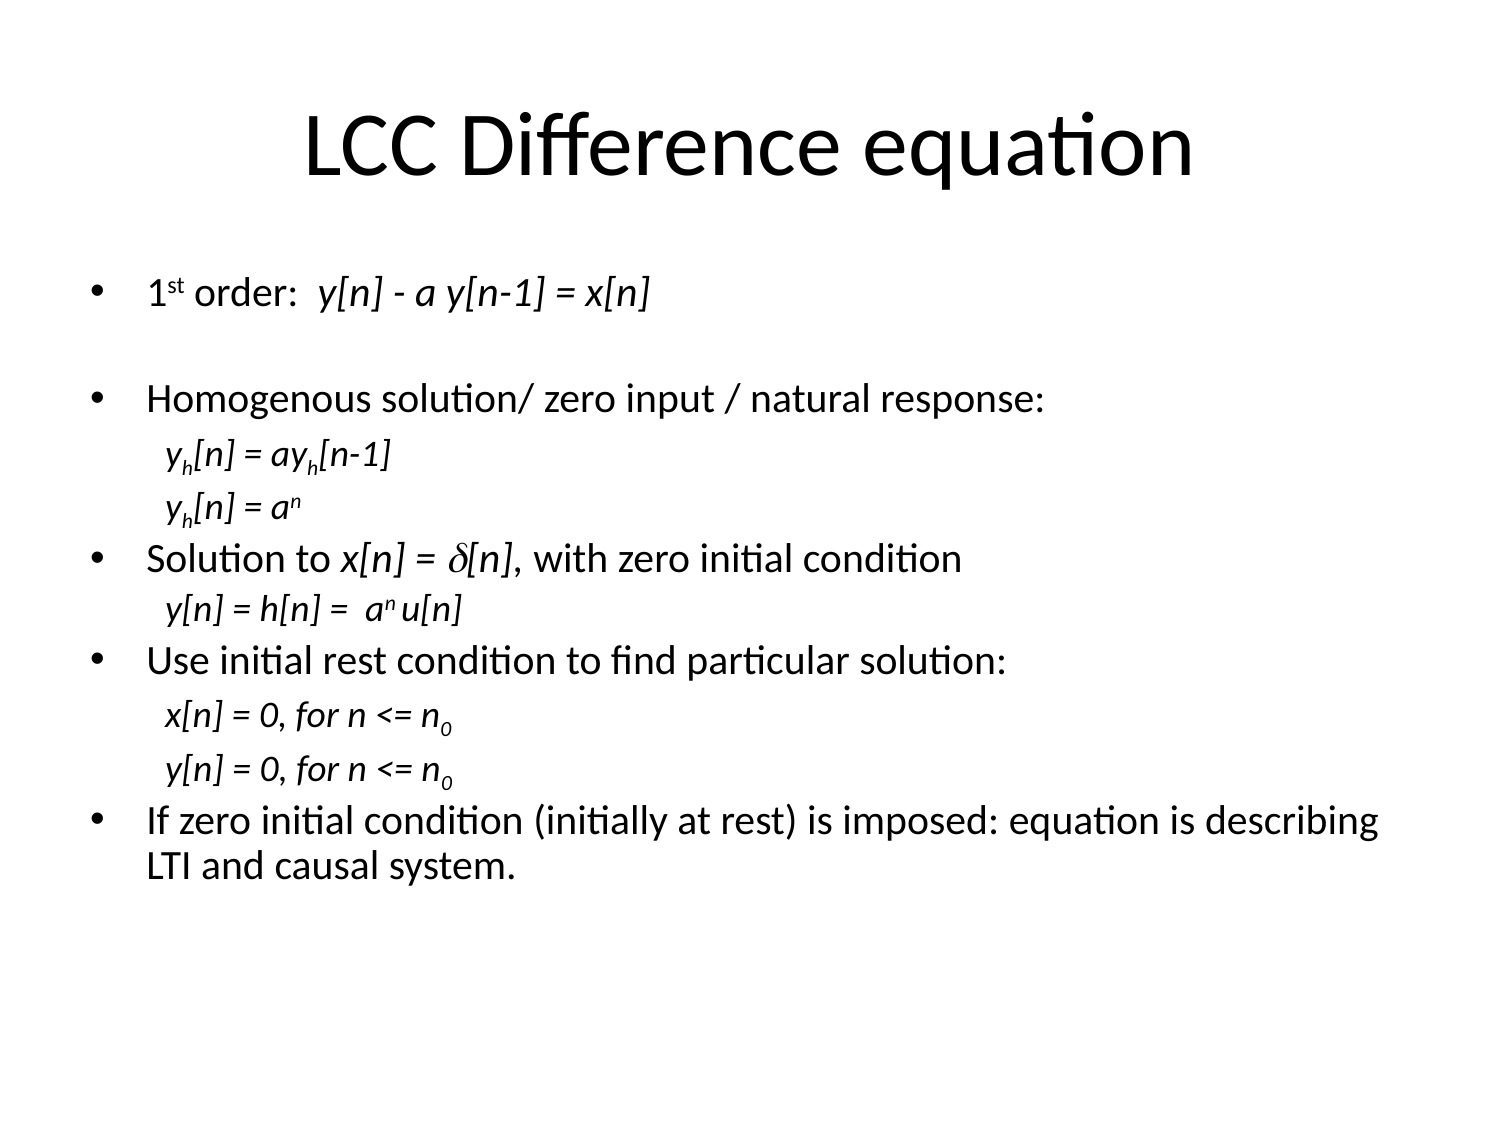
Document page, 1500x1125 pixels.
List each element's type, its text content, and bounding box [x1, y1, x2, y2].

list 1st order: y[n] - a y[n-1] = x[n] Homogenous solution/ zero input / natural response: yh[n] = ayh[n-1] yh[n] = an Solution to x[n] = [n], with zero initial condition y[n] = h[n] = an u[n] Use initial rest condition to find particular solution: x[n] = 0, for n <= n0 y[n] = 0, for n <= n0 If zero initial condition (initially at rest) is imposed: equation is describing LTI and causal system. [75, 262, 1425, 1005]
title LCC Difference equation [75, 45, 1425, 233]
